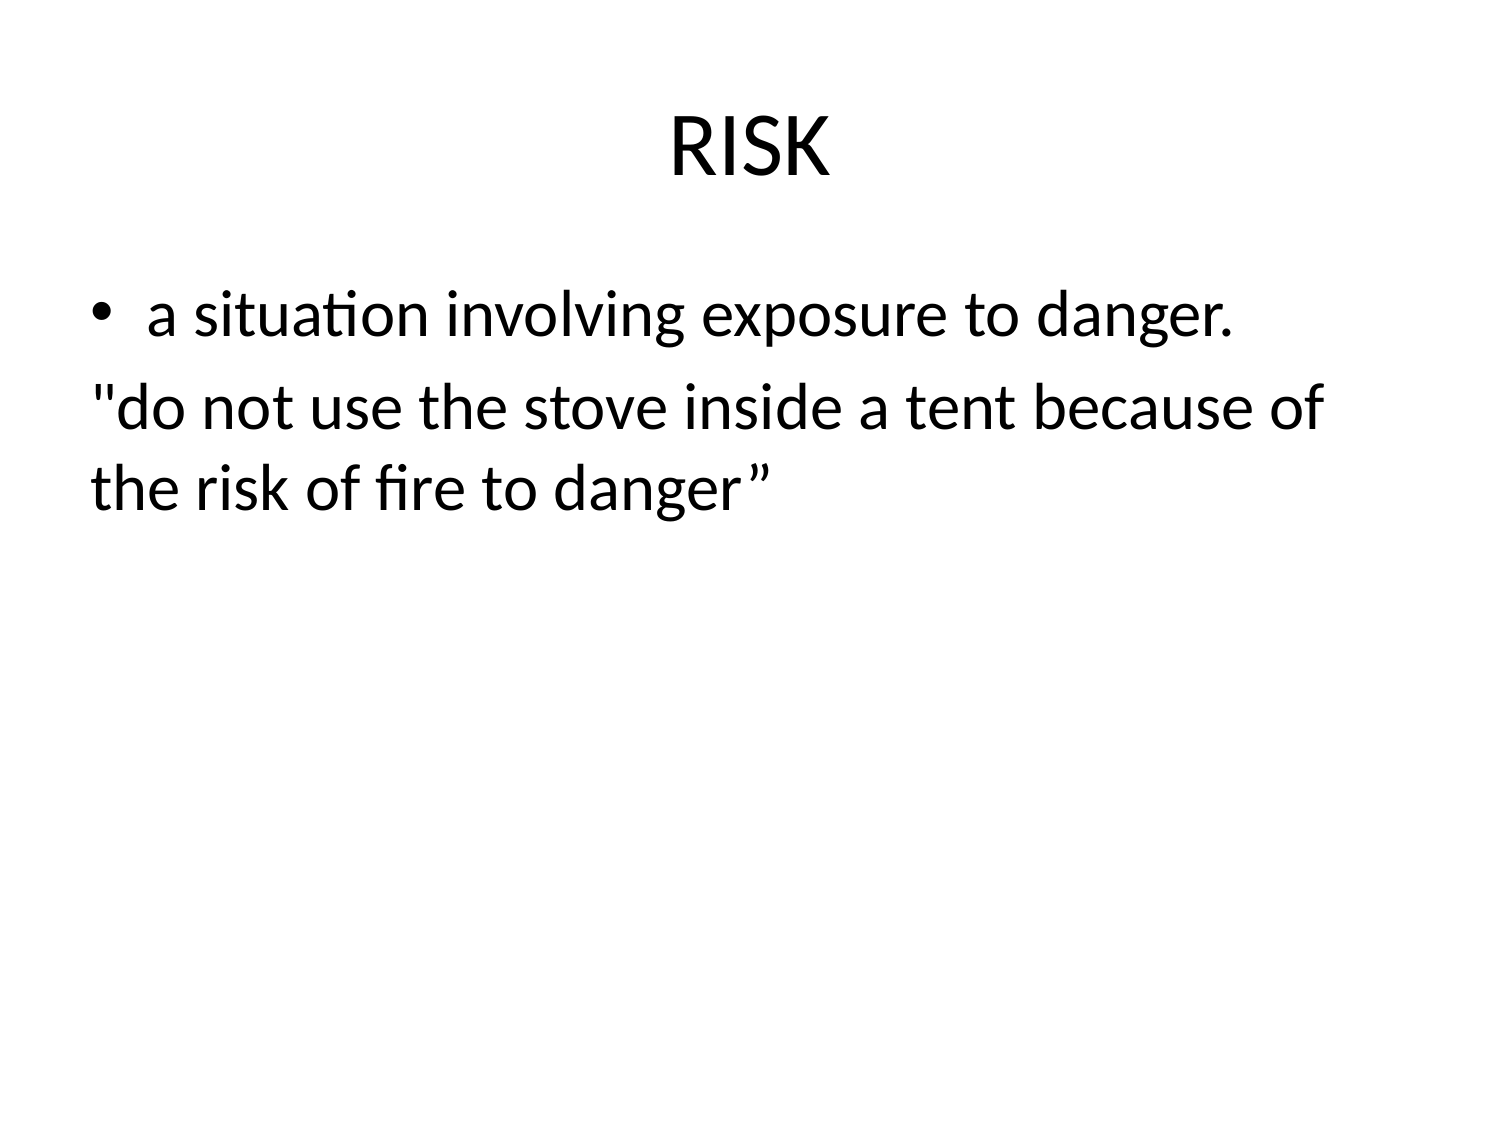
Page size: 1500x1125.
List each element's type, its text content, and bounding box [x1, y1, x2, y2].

title RISK [75, 45, 1425, 233]
list a situation involving exposure to danger. "do not use the stove inside a tent because of the risk of fire to danger” [75, 262, 1425, 1005]
